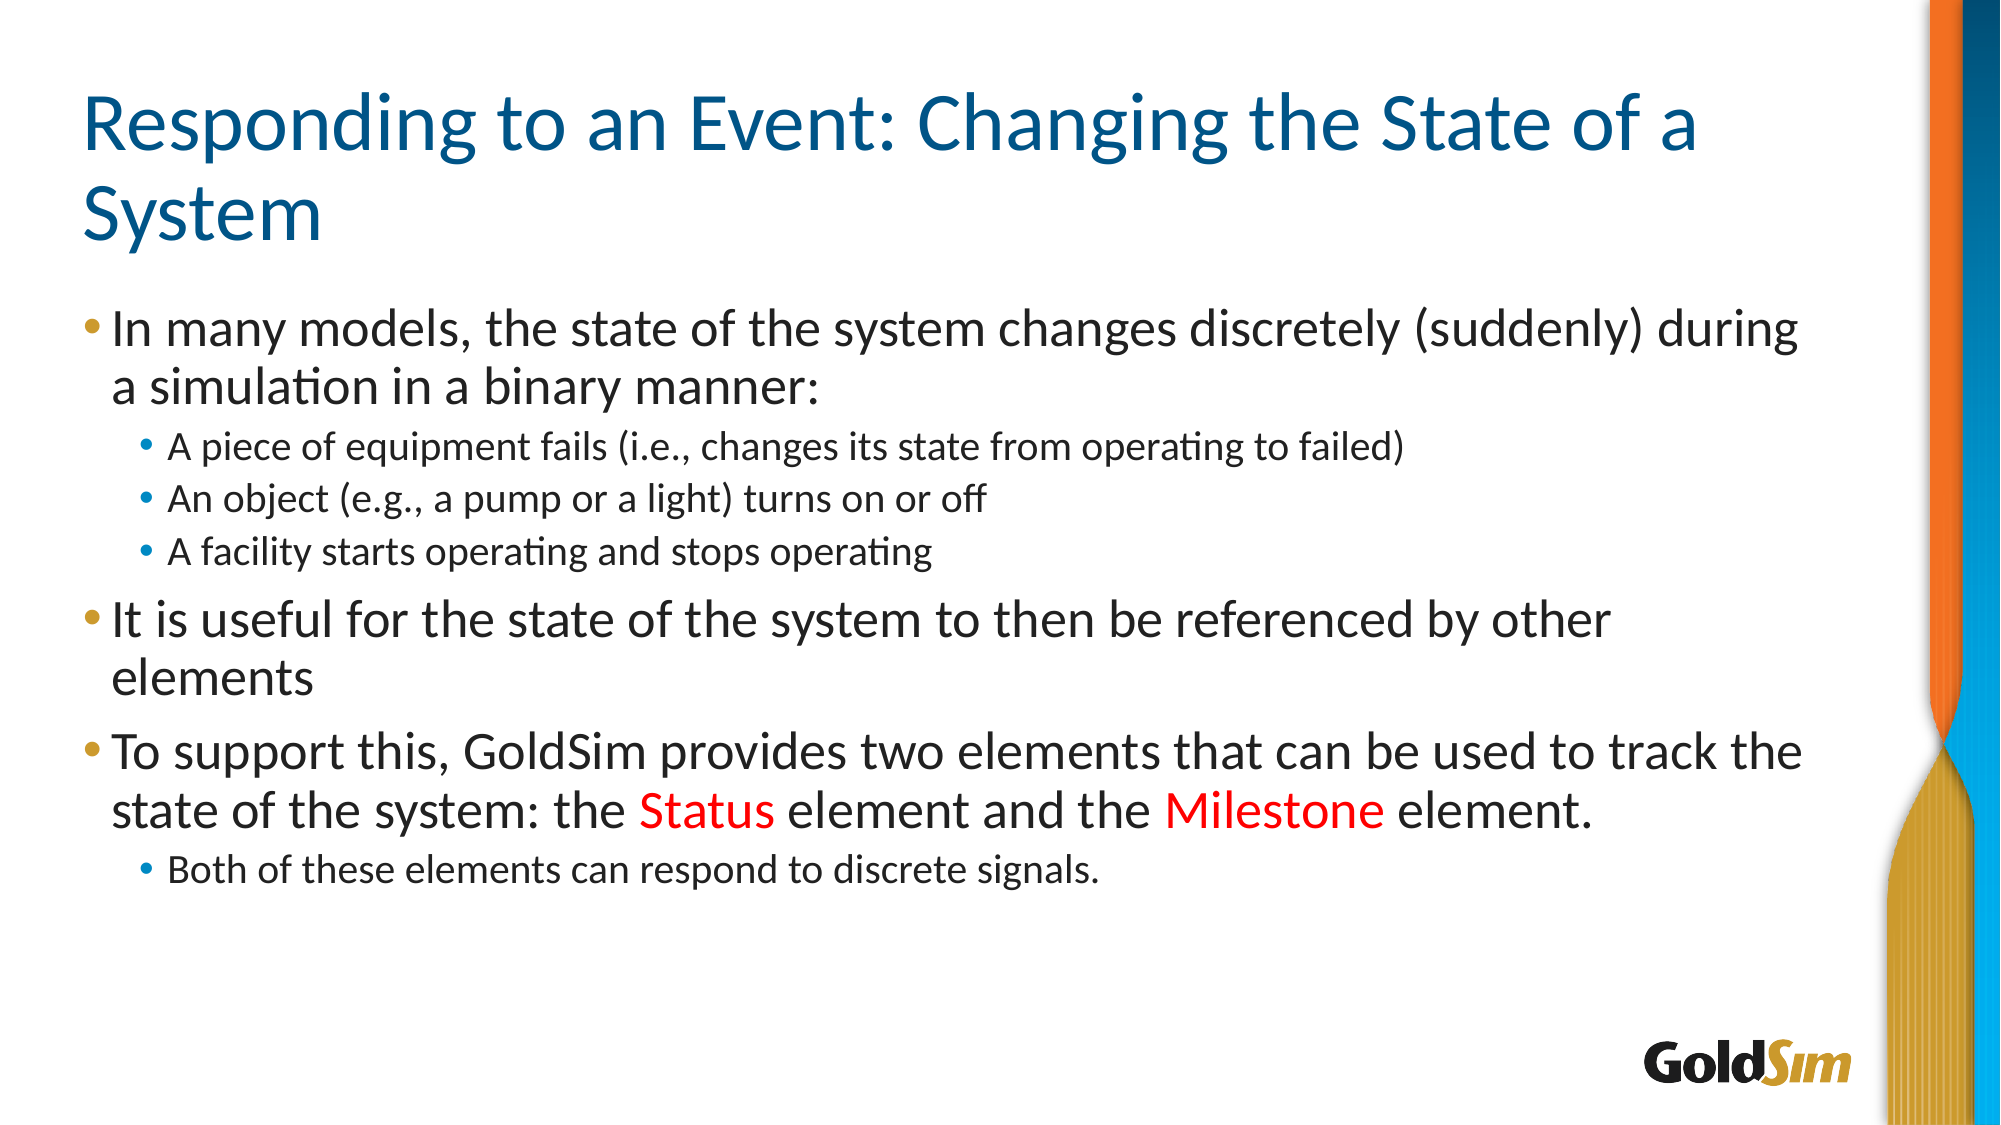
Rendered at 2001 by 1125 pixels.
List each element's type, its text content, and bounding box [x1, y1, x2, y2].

title Responding to an Event: Changing the State of a System [82, 59, 1808, 278]
list In many models, the state of the system changes discretely (suddenly) during a simulation in a binary manner: A piece of equipment fails (i.e., changes its state from operating to failed) An object (e.g., a pump or a light) turns on or off A facility starts operating and stops operating It is useful for the state of the system to then be referenced by other elements To support this, GoldSim provides two elements that can be used to track the state of the system: the Status element and the Milestone element. Both of these elements can respond to discrete signals. [82, 299, 1808, 903]
picture [1643, 0, 1974, 1125]
